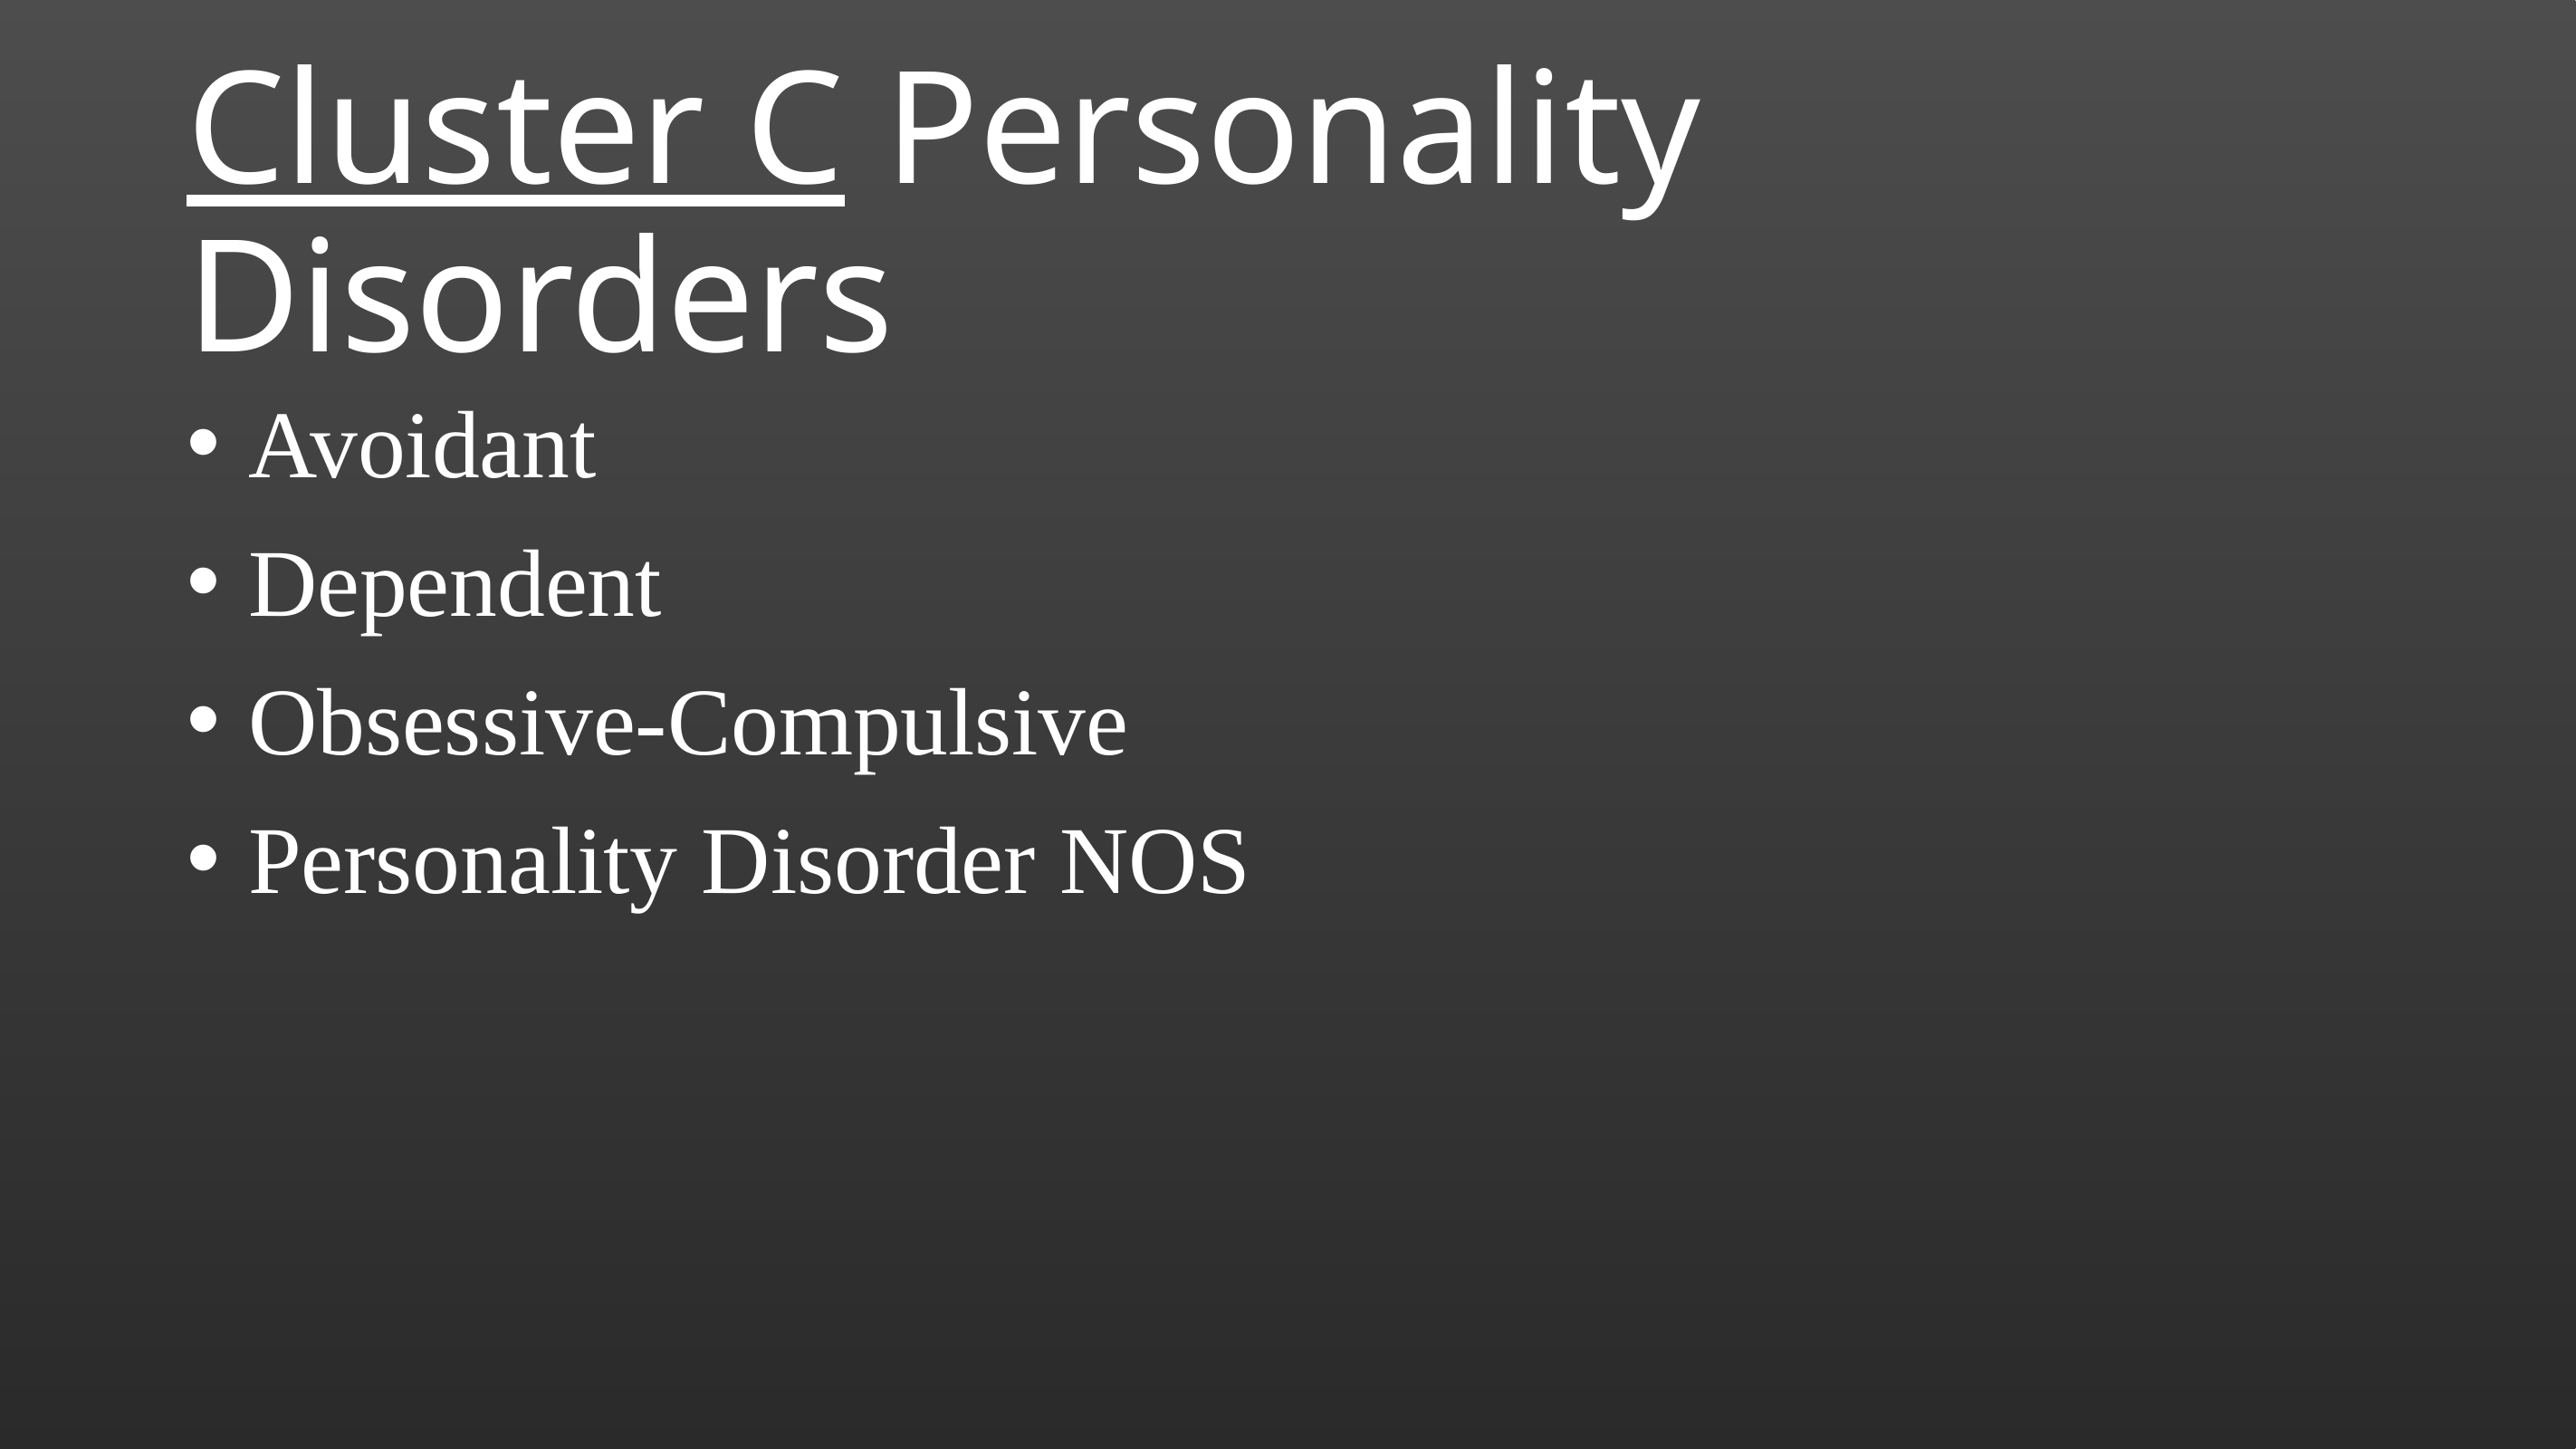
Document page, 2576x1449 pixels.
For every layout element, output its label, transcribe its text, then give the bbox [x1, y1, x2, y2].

list Avoidant Dependent Obsessive-Compulsive Personality Disorder NOS [177, 385, 2399, 1306]
title Cluster C Personality Disorders [177, 76, 2399, 358]
